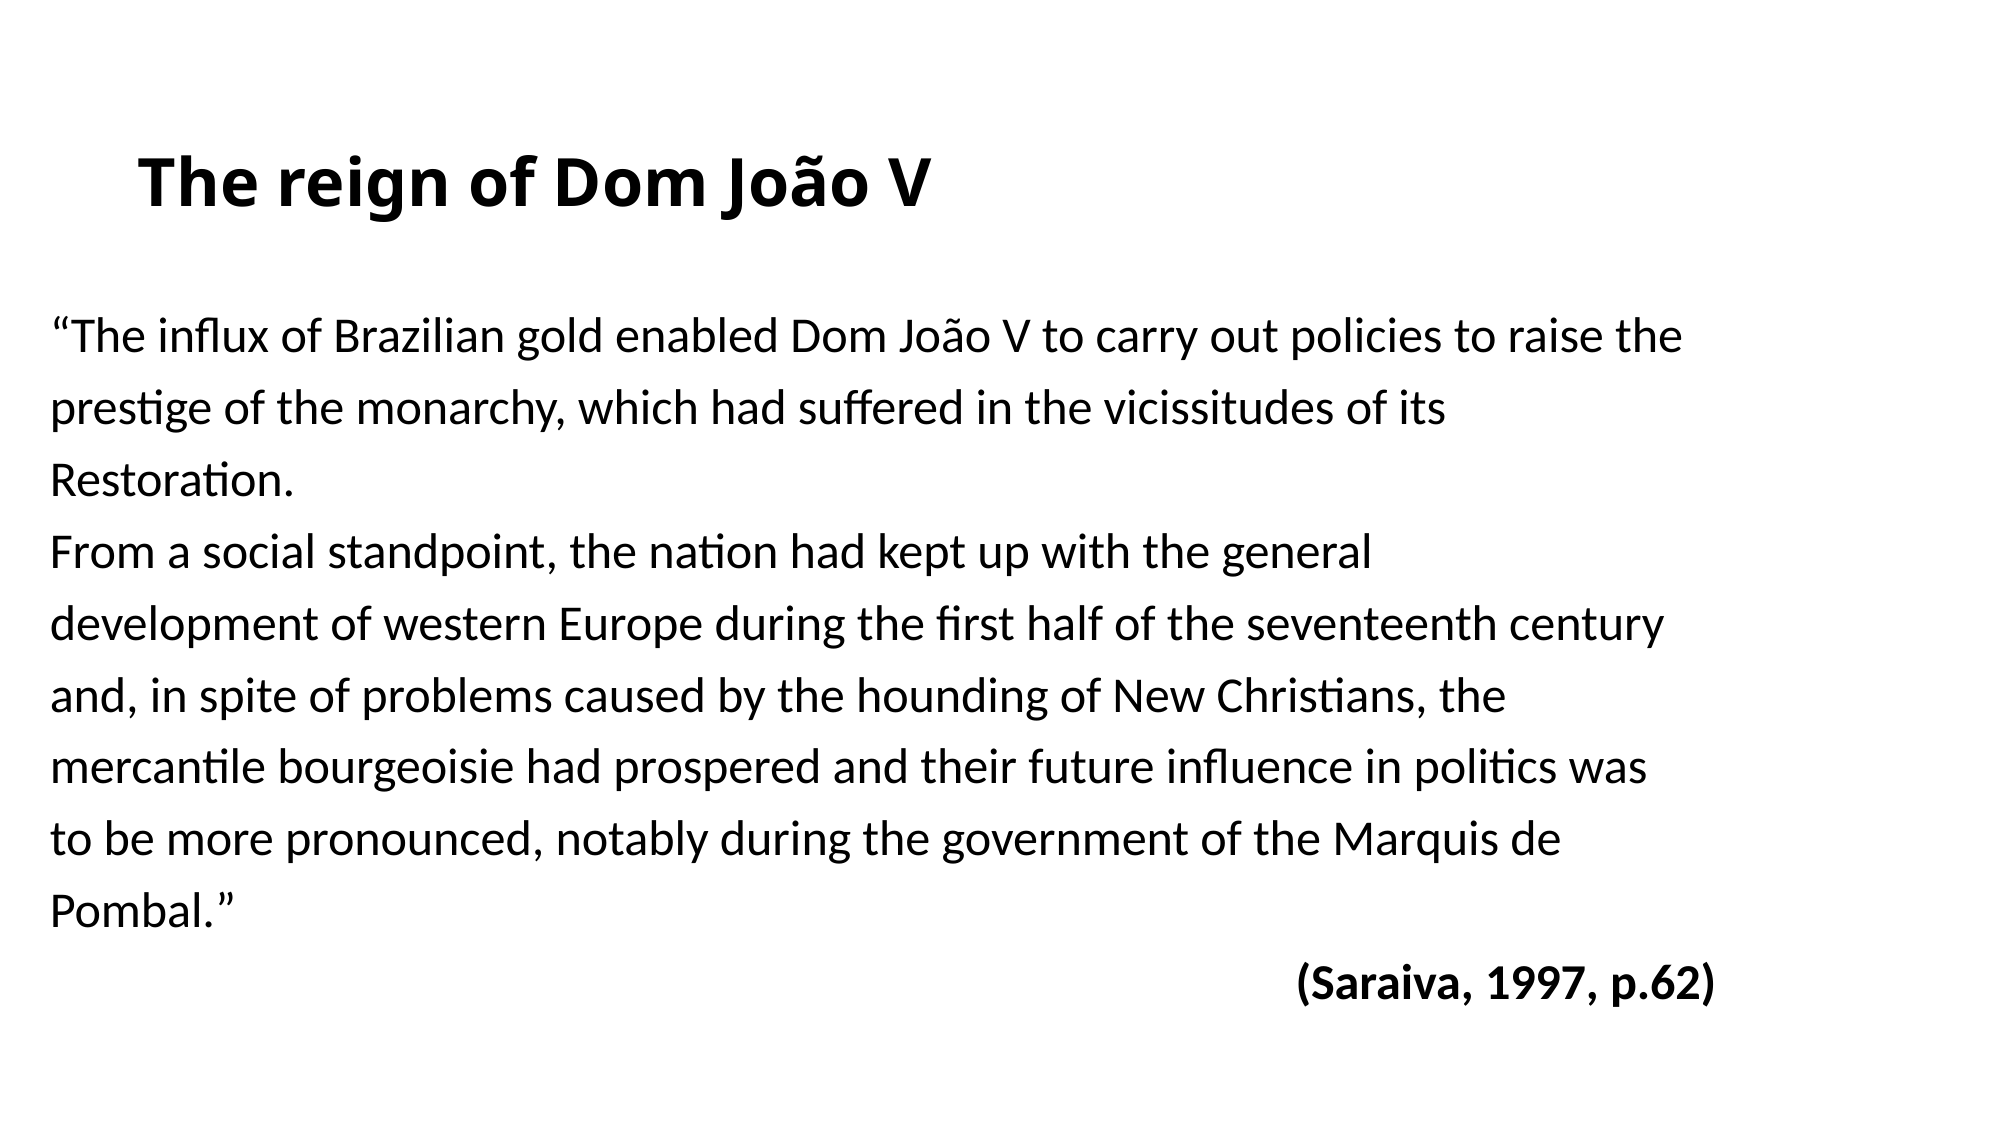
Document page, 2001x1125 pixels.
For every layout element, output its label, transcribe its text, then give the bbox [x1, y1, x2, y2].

title The reign of Dom João V [122, 65, 1757, 305]
list “The influx of Brazilian gold enabled Dom João V to carry out policies to raise the prestige of the monarchy, which had suffered in the vicissitudes of its Restoration. From a social standpoint, the nation had kept up with the general development of western Europe during the first half of the seventeenth century and, in spite of problems caused by the hounding of New Christians, the mercantile bourgeoisie had prospered and their future influence in politics was to be more pronounced, notably during the government of the Marquis de Pombal.” (Saraiva, 1997, p.62) [34, 224, 1732, 1071]
